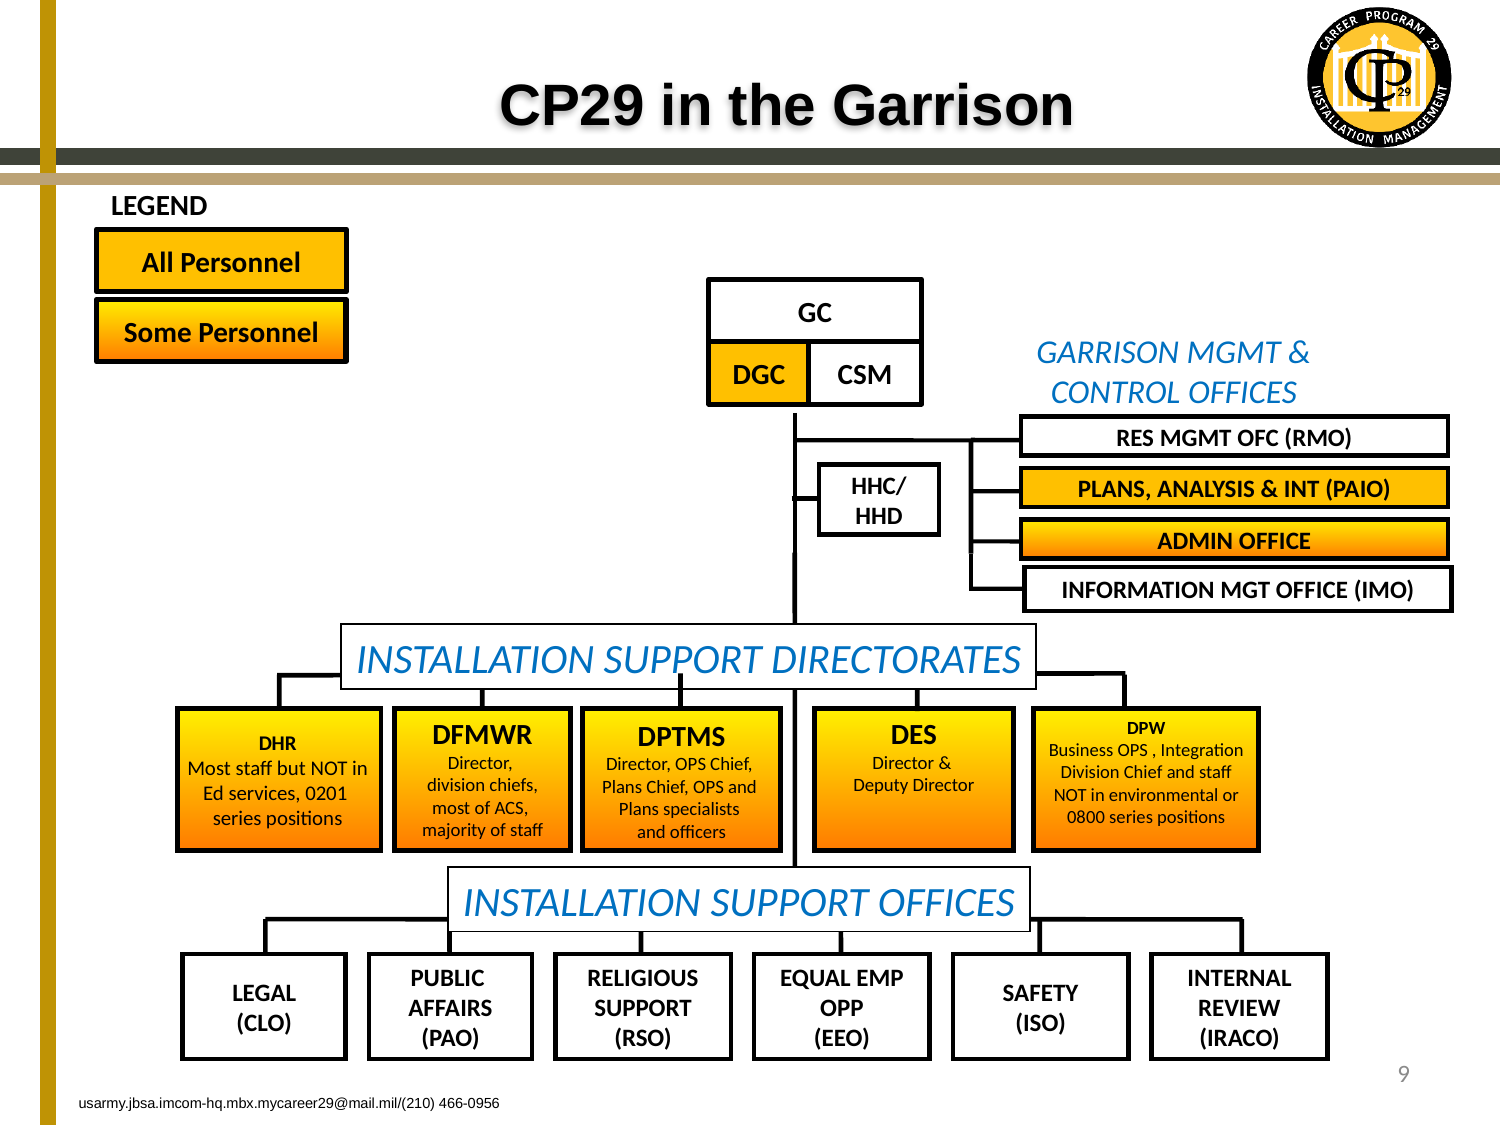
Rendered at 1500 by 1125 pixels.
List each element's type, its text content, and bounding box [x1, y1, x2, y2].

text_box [96, 178, 1452, 1060]
title CP29 in the Garrison [75, 8, 1500, 196]
picture [1303, 3, 1455, 8]
text_box usarmy.jbsa.imcom-hq.mbx.mycareer29@mail.mil/(210) 466-0956 [63, 1086, 628, 1119]
slide_number 9 [1074, 1067, 1425, 1103]
